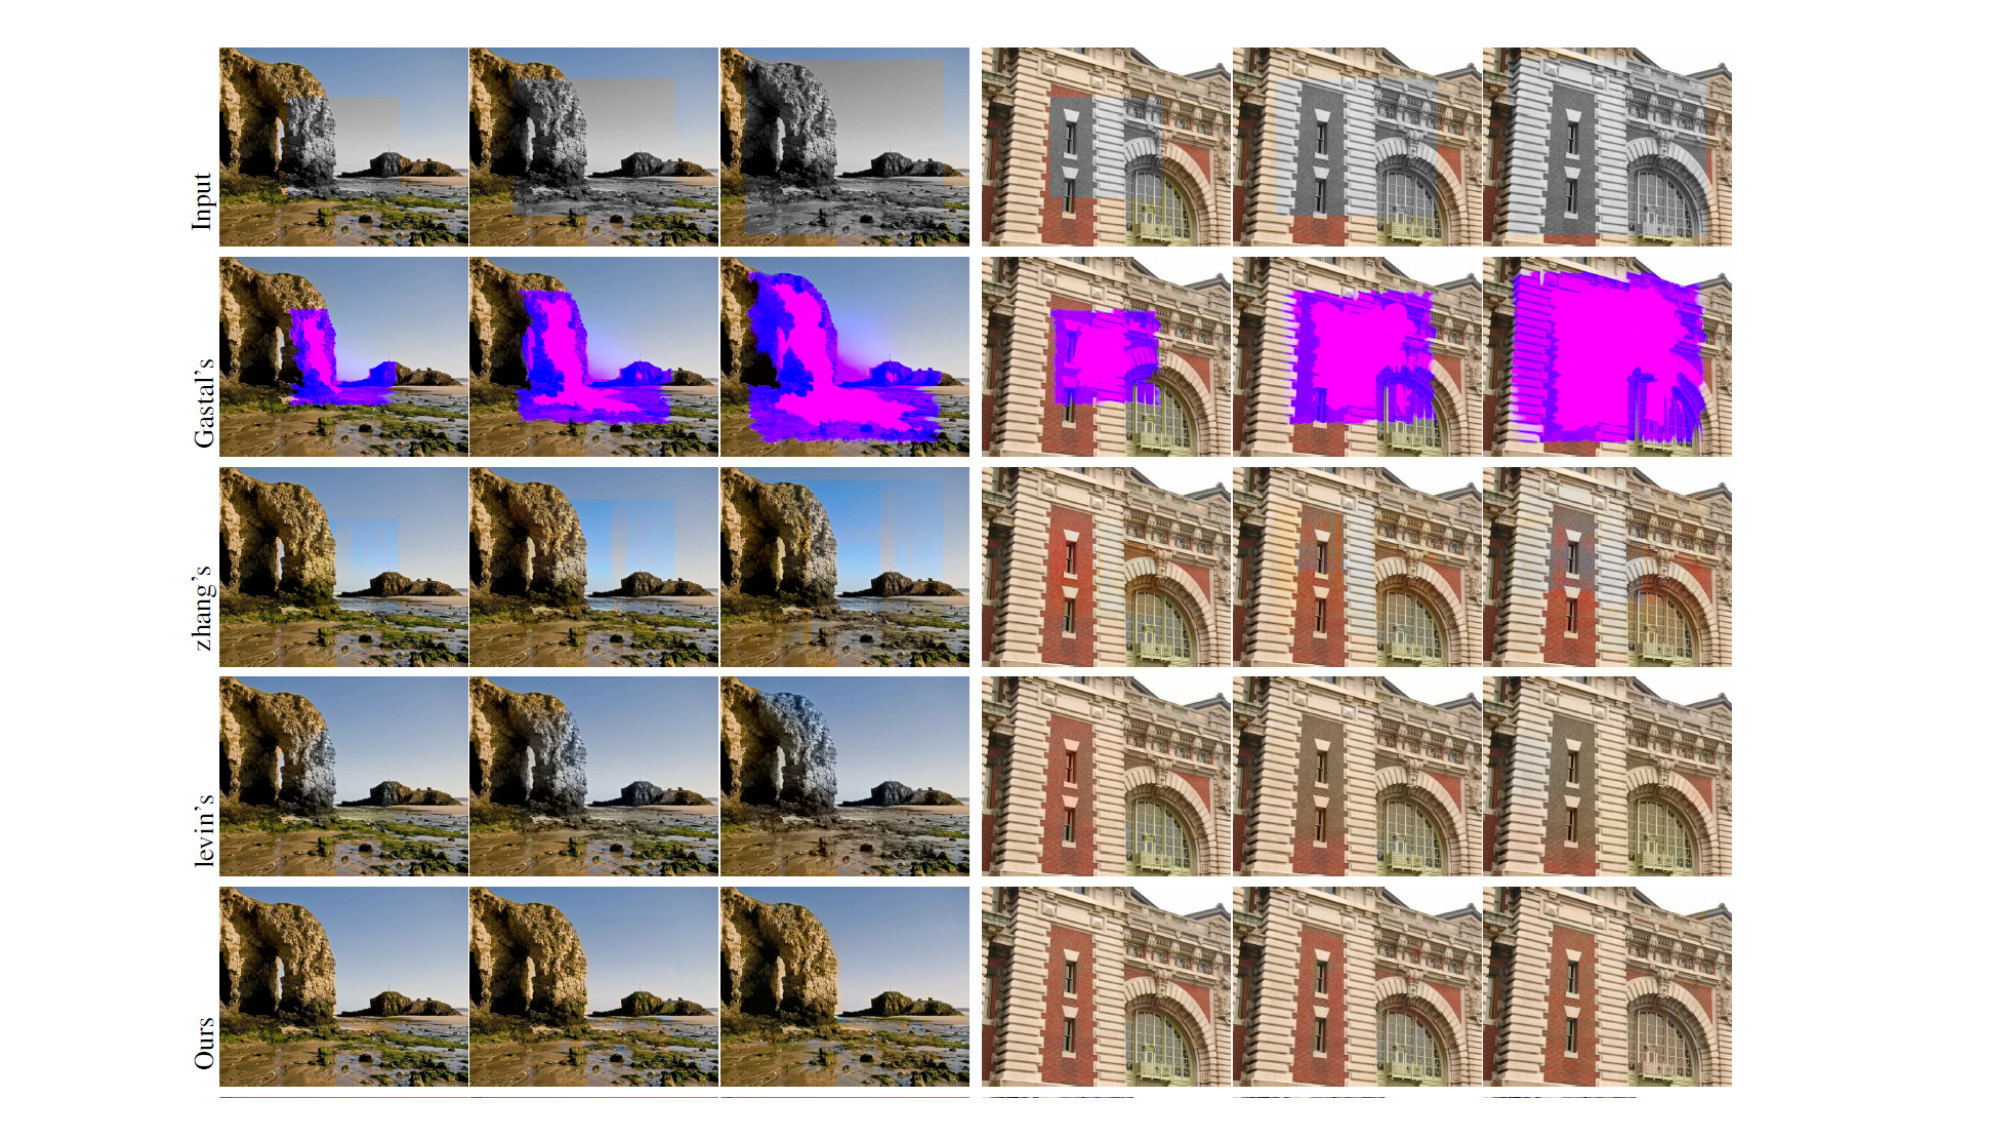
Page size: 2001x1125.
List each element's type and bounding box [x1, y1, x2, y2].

picture [161, 27, 1777, 1098]
